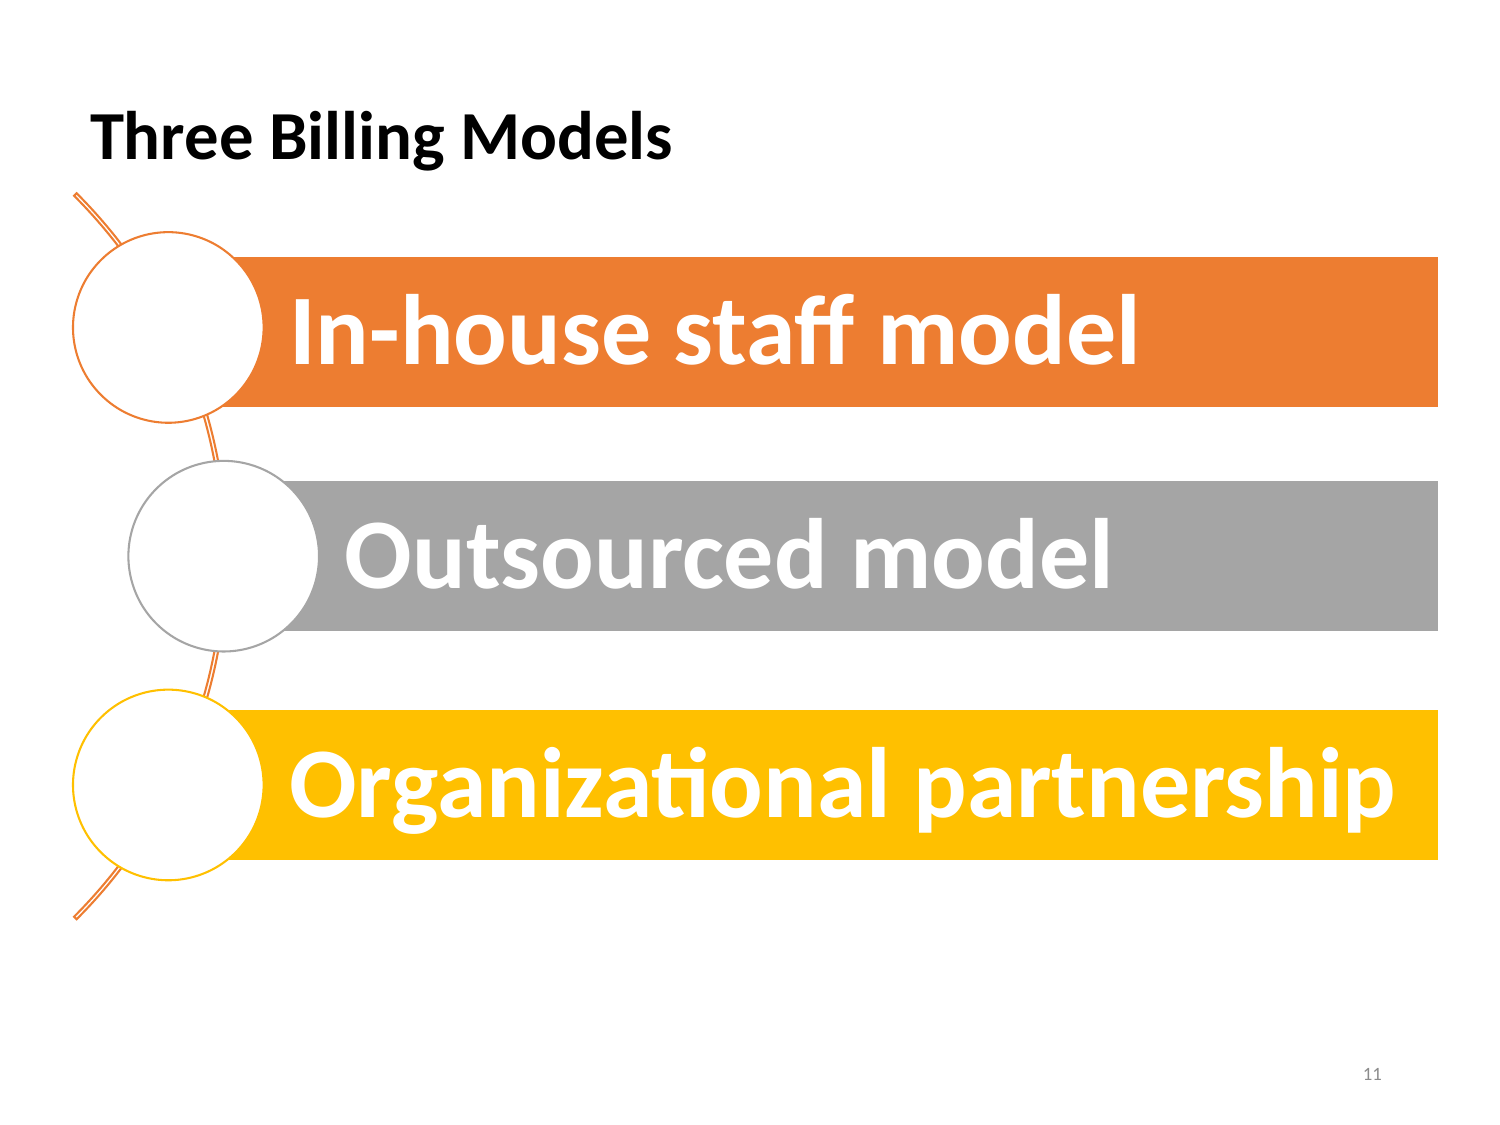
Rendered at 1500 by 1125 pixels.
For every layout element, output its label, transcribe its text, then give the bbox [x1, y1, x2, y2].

slide_number 11 [1059, 1042, 1397, 1103]
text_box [62, 174, 1450, 938]
title Three Billing Models [75, 62, 1413, 174]
